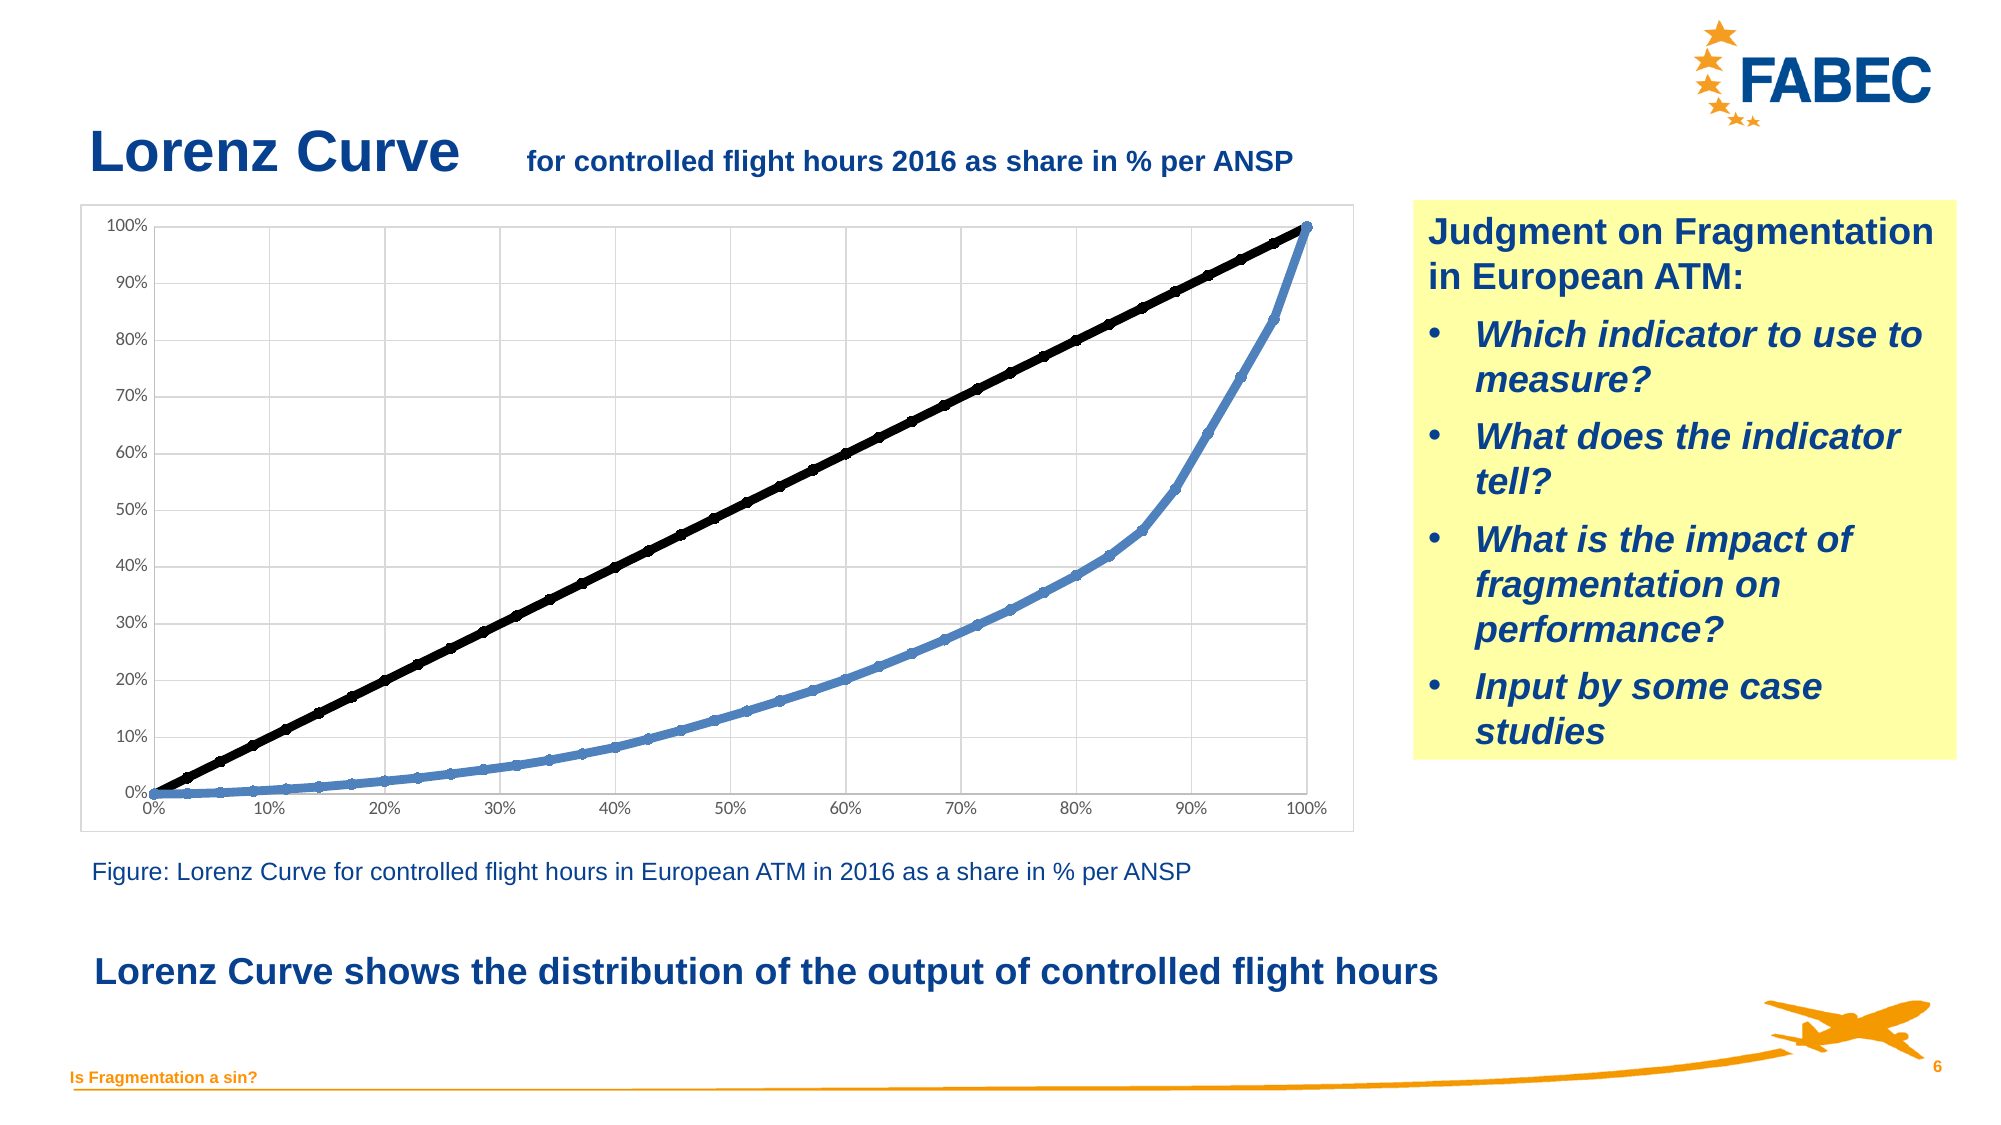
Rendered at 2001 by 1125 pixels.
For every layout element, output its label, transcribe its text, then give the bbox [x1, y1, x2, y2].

footer Is Fragmentation a sin? [55, 1046, 689, 1107]
list Lorenz Curve for controlled flight hours 2016 as share in % per ANSP [74, 105, 1505, 200]
picture [72, 999, 1931, 1094]
text_box Judgment on Fragmentation in European ATM: Which indicator to use to measure? What does the indicator tell? What is the impact of fragmentation on performance? Input by some case studies [1413, 199, 1957, 760]
text_box Figure: Lorenz Curve for controlled flight hours in European ATM in 2016 as a share in % per ANSP [77, 848, 1653, 893]
picture [1693, 19, 1931, 127]
chart [79, 204, 1355, 833]
text_box Lorenz Curve shows the distribution of the output of controlled flight hours [79, 939, 1946, 1000]
